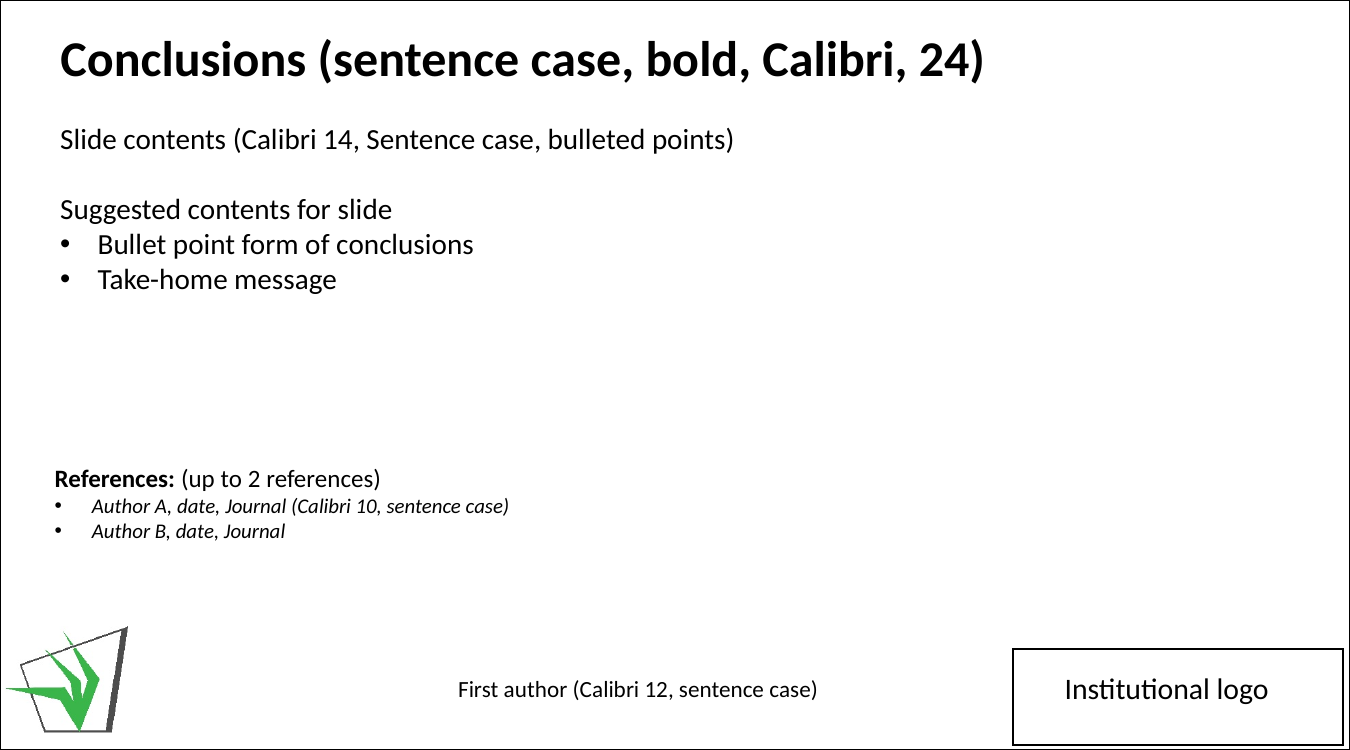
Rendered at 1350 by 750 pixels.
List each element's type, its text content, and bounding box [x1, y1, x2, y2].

text_box References: (up to 2 references) Author A, date, Journal (Calibri 10, sentence case) Author B, date, Journal [39, 455, 636, 551]
text_box [1012, 648, 1344, 746]
text_box Institutional logo [1049, 662, 1307, 714]
text_box First author (Calibri 12, sentence case) [443, 666, 861, 710]
text_box Slide contents (Calibri 14, Sentence case, bulleted points) Suggested contents for slide Bullet point form of conclusions Take-home message [45, 113, 1293, 331]
text_box [0, 0, 1350, 750]
text_box Conclusions (sentence case, bold, Calibri, 24) [45, 19, 1293, 94]
picture [5, 626, 128, 733]
